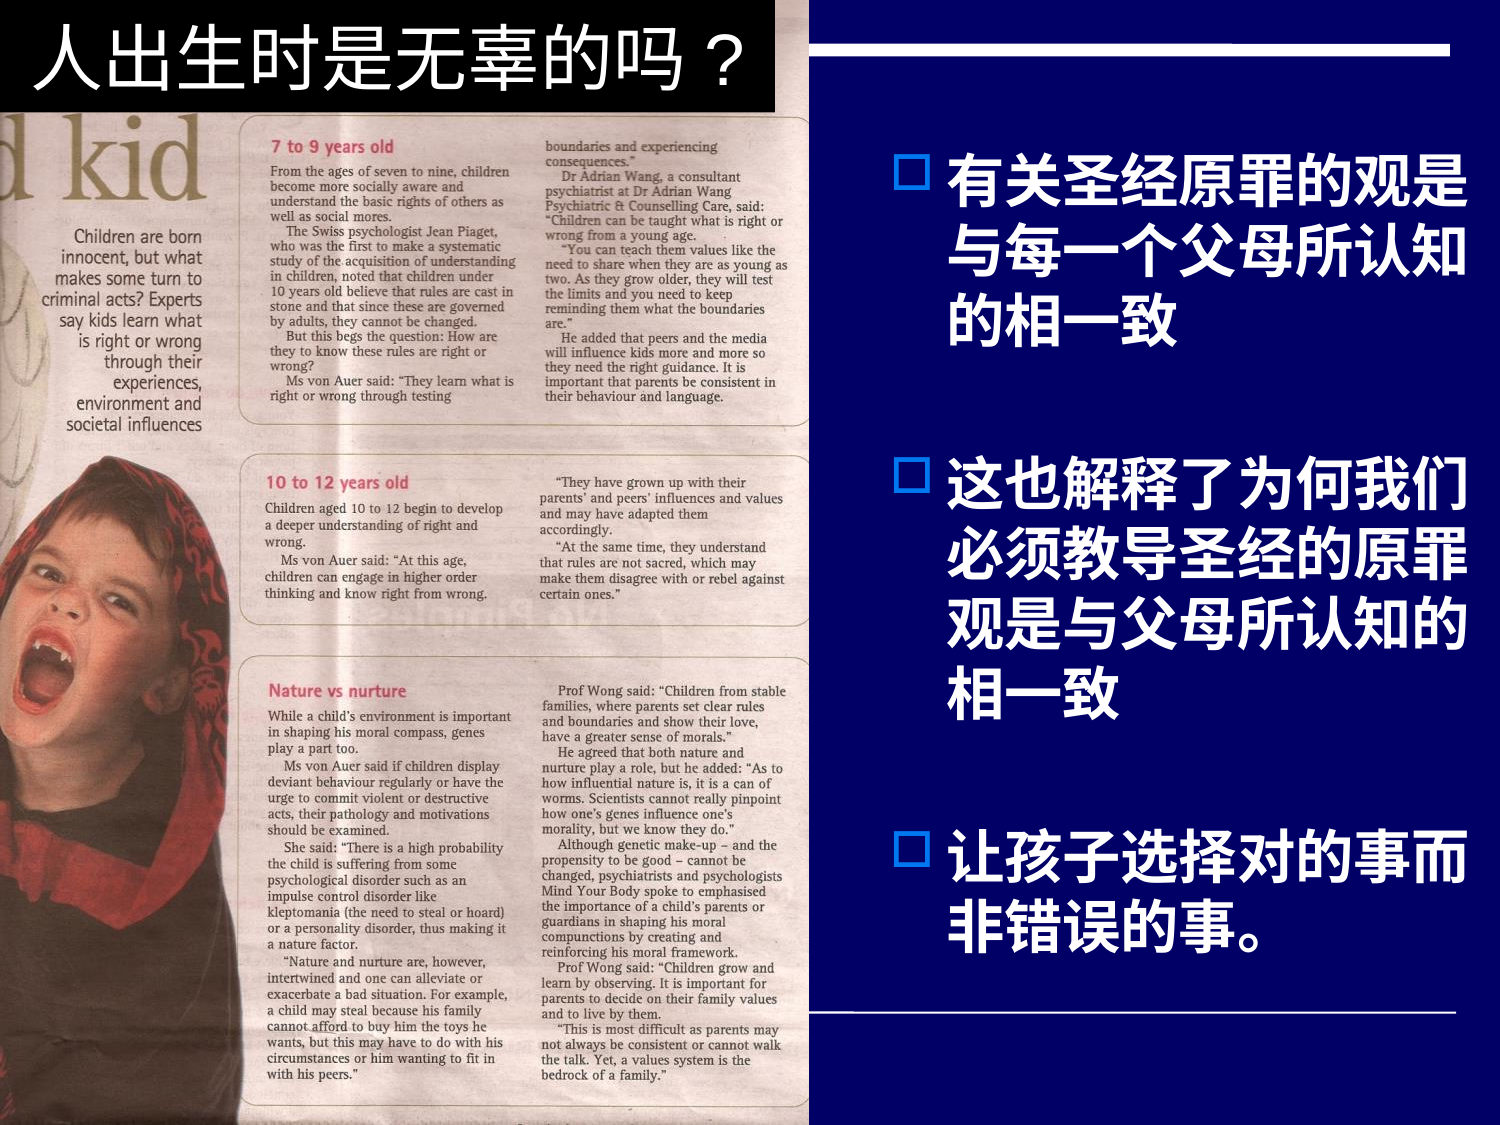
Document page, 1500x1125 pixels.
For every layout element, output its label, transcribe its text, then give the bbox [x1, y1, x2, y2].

text_box 有关圣经原罪的观是与每一个父母所认知的相一致 这也解释了为何我们必须教导圣经的原罪观是与父母所认知的相一致 让孩子选择对的事而非错误的事。 [874, 136, 1488, 910]
picture [0, 0, 810, 1125]
